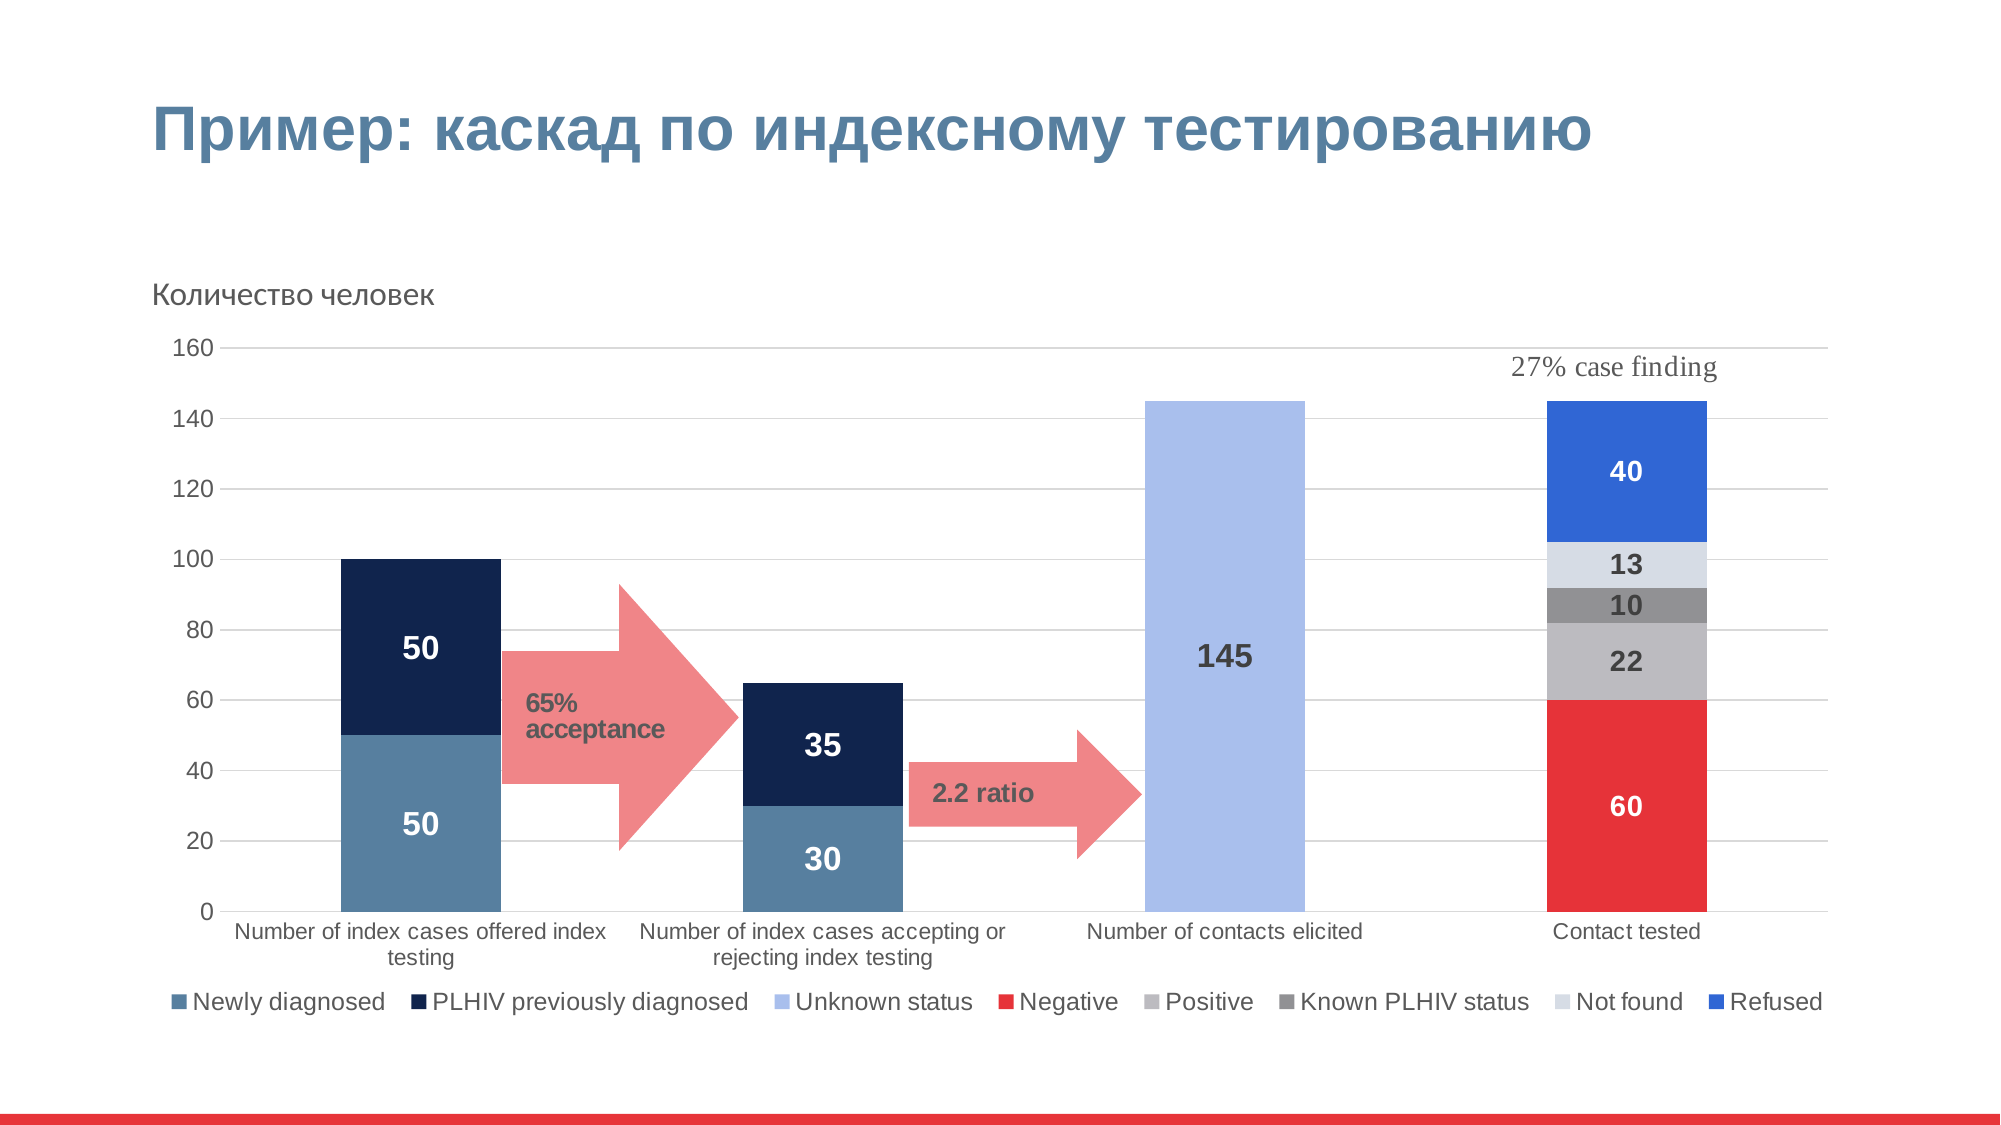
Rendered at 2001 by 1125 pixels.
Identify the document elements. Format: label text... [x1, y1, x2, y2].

title Пример: каскад по индексному тестированию [137, 40, 1863, 172]
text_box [137, 264, 1863, 1035]
